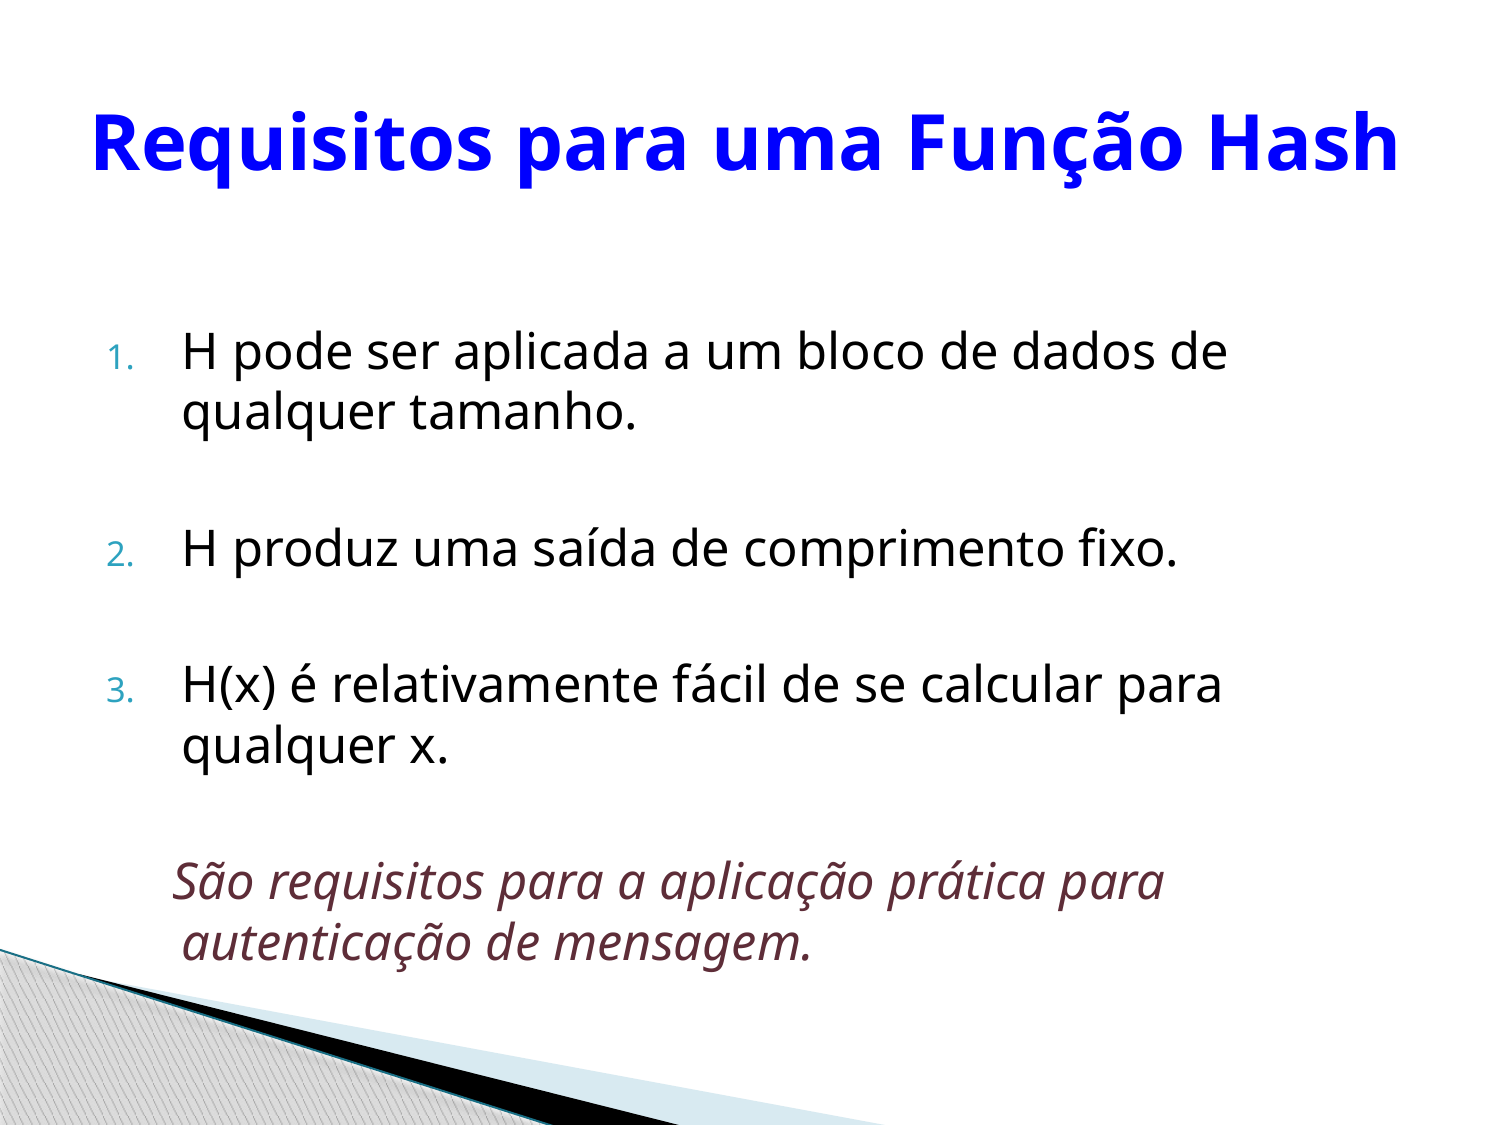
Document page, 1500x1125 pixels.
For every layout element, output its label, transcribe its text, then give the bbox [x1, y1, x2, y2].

title Requisitos para uma Função Hash [75, 45, 1425, 233]
list H pode ser aplicada a um bloco de dados de qualquer tamanho. H produz uma saída de comprimento fixo. H(x) é relativamente fácil de se calcular para qualquer x. São requisitos para a aplicação prática para autenticação de mensagem. [75, 243, 1425, 986]
